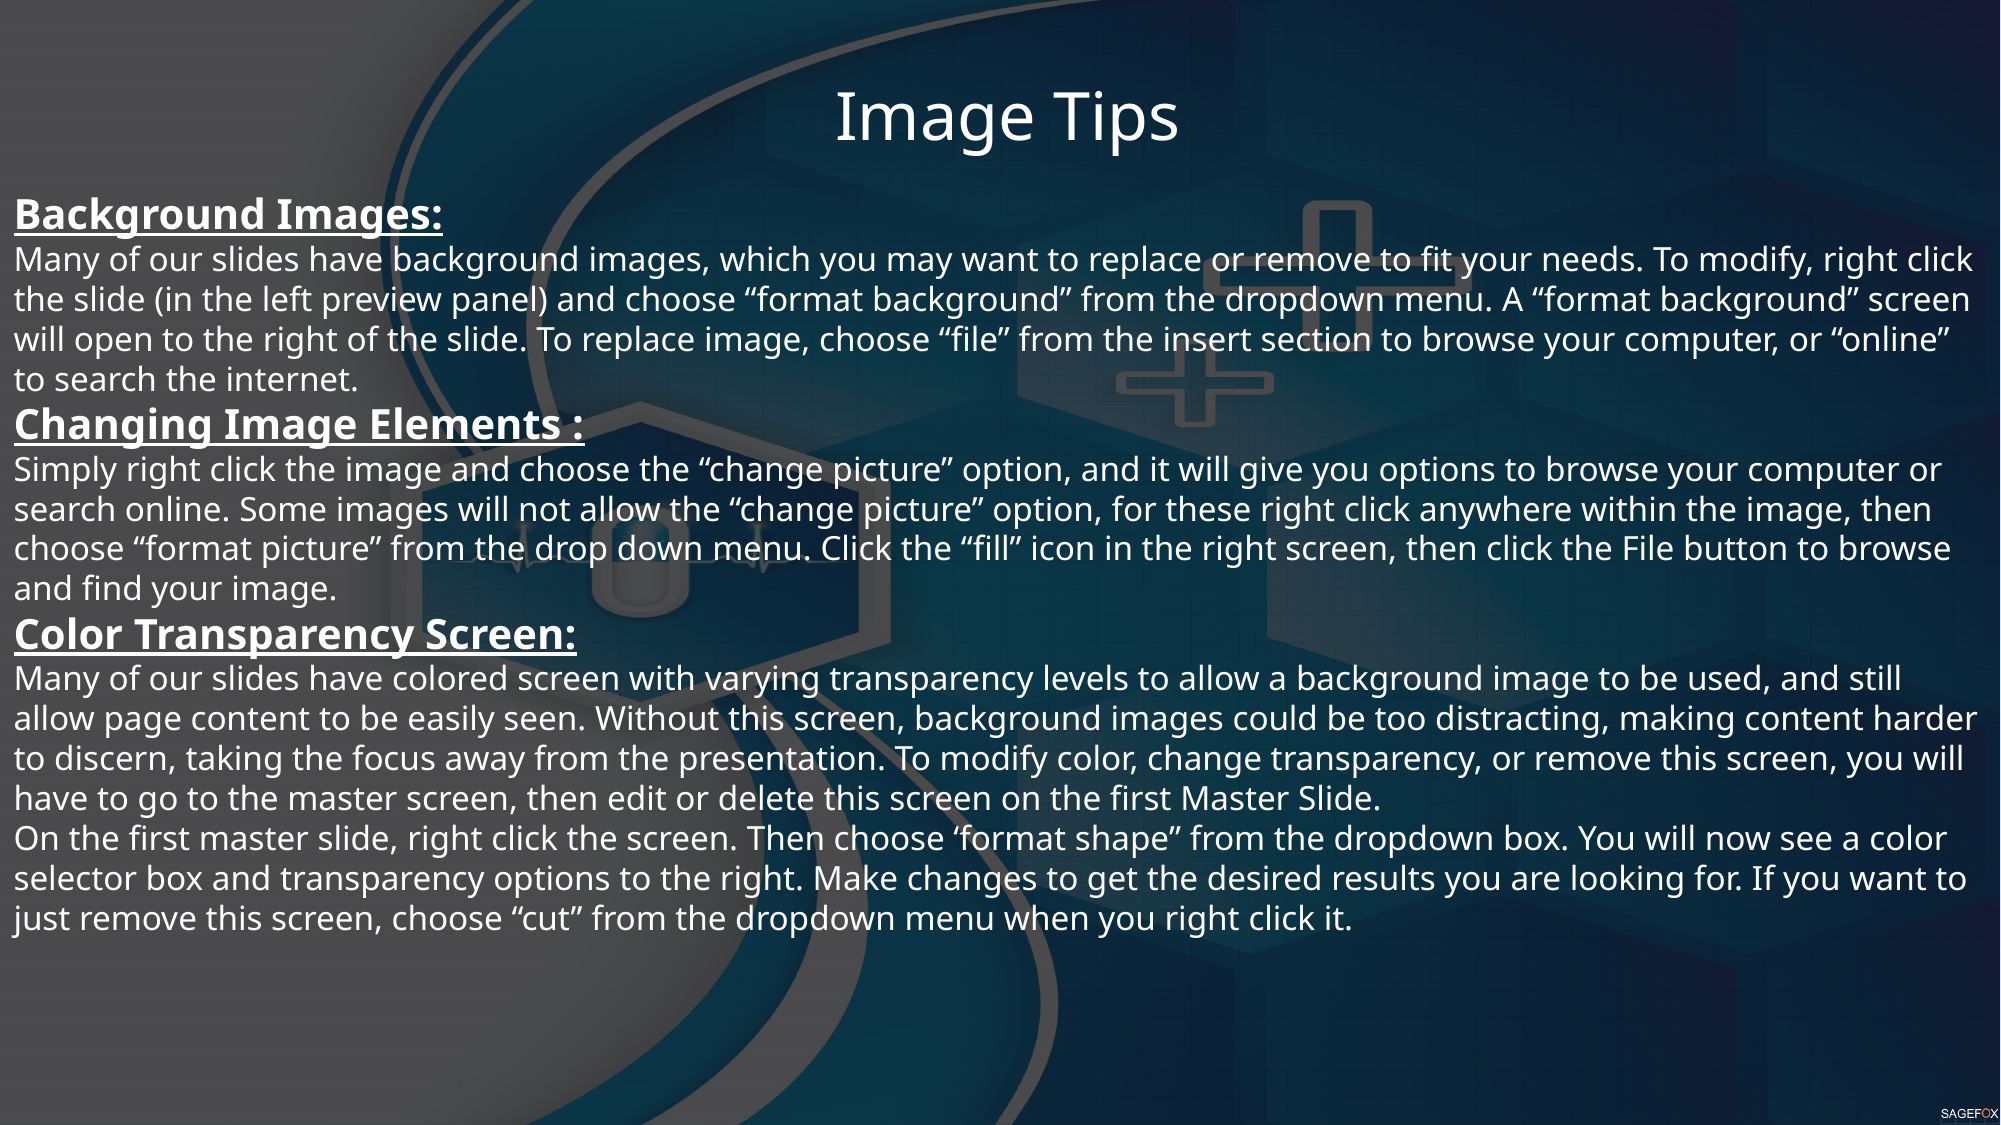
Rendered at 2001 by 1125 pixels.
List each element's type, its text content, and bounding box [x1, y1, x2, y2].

title Image Tips [597, 59, 1420, 177]
text_box Background Images: Many of our slides have background images, which you may want to replace or remove to fit your needs. To modify, right click the slide (in the left preview panel) and choose “format background” from the dropdown menu. A “format background” screen will open to the right of the slide. To replace image, choose “file” from the insert section to browse your computer, or “online” to search the internet. Changing Image Elements : Simply right click the image and choose the “change picture” option, and it will give you options to browse your computer or search online. Some images will not allow the “change picture” option, for these right click anywhere within the image, then choose “format picture” from the drop down menu. Click the “fill” icon in the right screen, then click the File button to browse and find your image. Color Transparency Screen: Many of our slides have colored screen with varying transparency levels to allow a background image to be used, and still allow page content to be easily seen. Without this screen, background images could be too distracting, making content harder to discern, taking the focus away from the presentation. To modify color, change transparency, or remove this screen, you will have to go to the master screen, then edit or delete this screen on the first Master Slide. On the first master slide, right click the screen. Then choose ‘format shape” from the dropdown box. You will now see a color selector box and transparency options to the right. Make changes to get the desired results you are looking for. If you want to just remove this screen, choose “cut” from the dropdown menu when you right click it. [0, 0, 2000, 1125]
